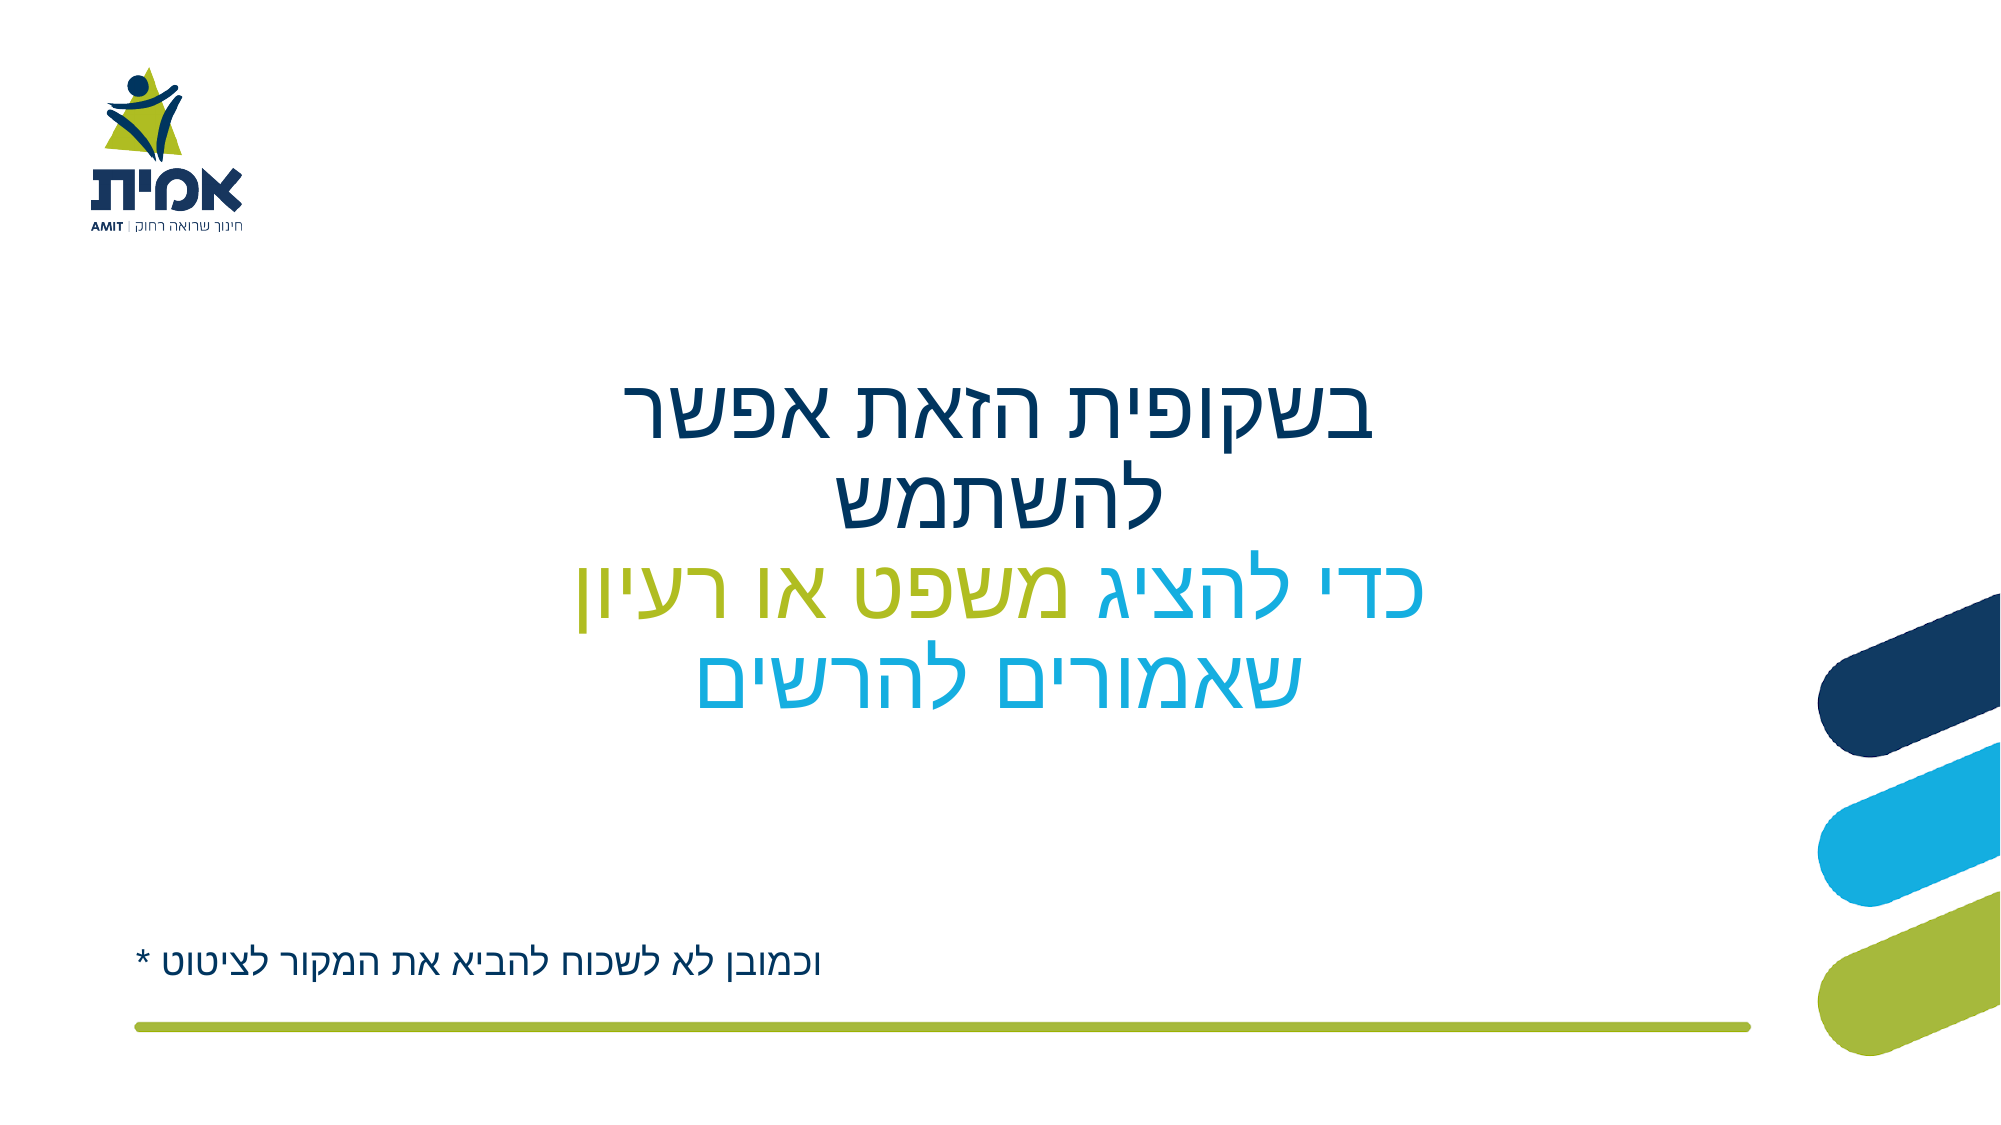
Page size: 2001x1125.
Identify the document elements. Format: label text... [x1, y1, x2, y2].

text_box * וכמובן לא לשכוח להביא את המקור לציטוט [120, 930, 844, 991]
title בשקופית הזאת אפשר להשתמש כדי להציג משפט או רעיון שאמורים להרשים [444, 327, 1556, 766]
picture [0, 0, 2001, 1125]
